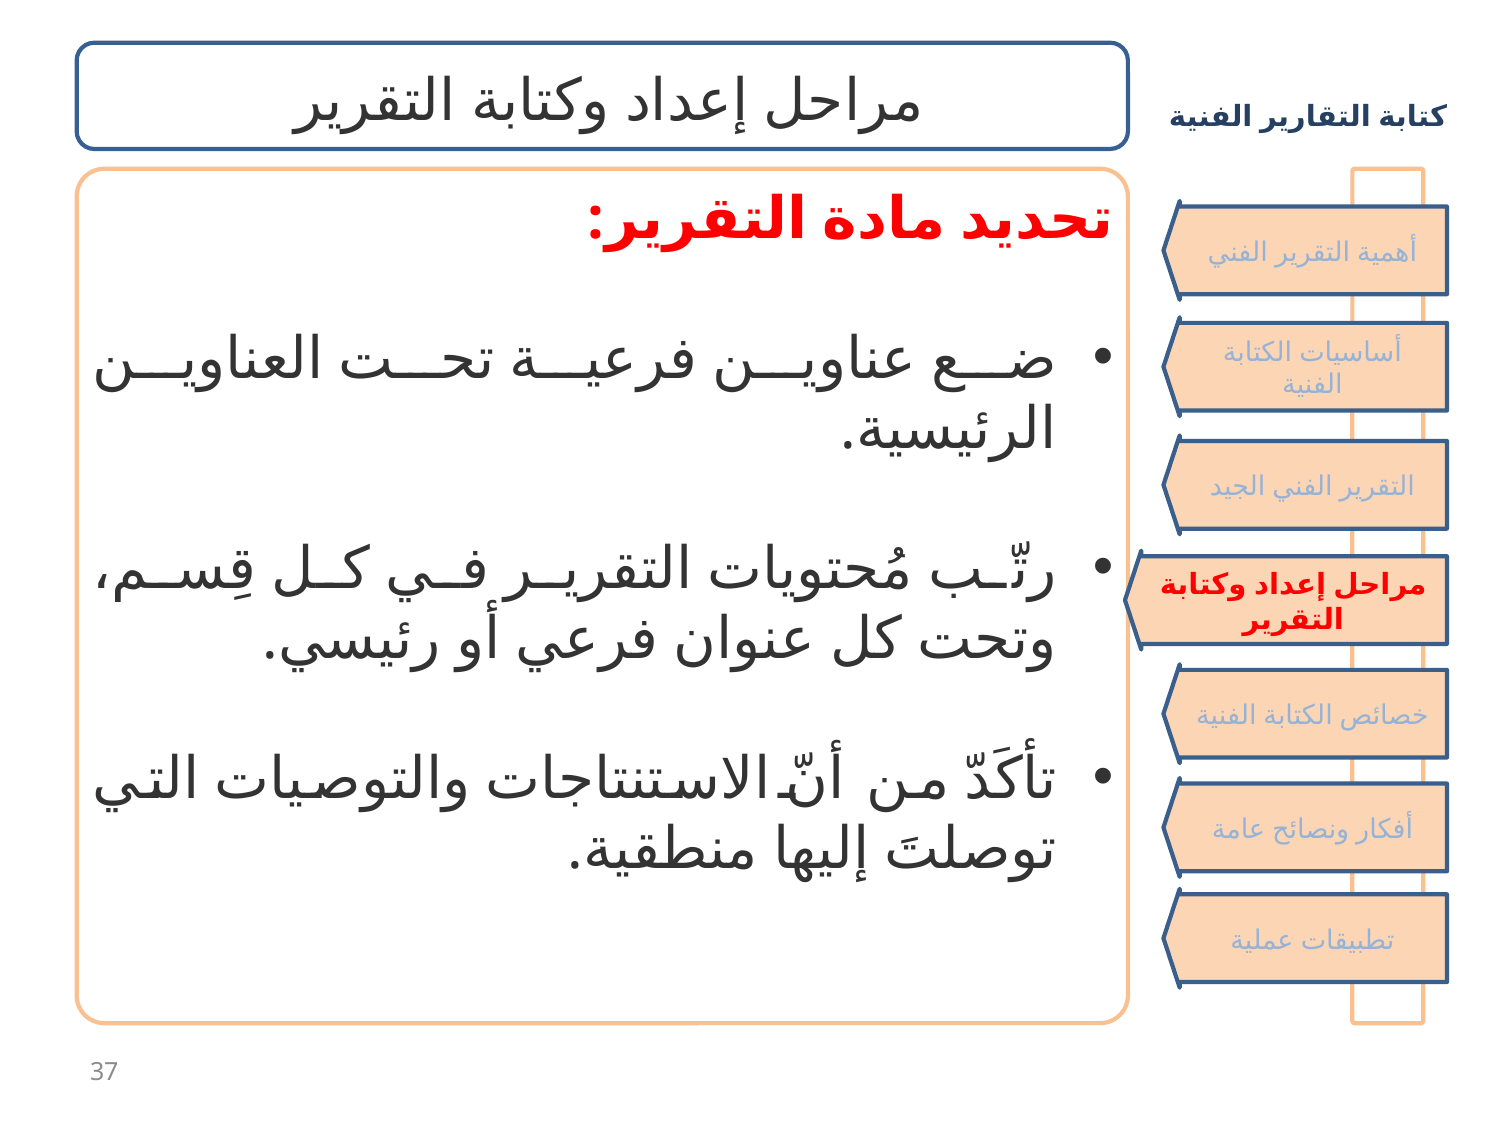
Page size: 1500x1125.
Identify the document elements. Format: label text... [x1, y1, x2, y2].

slide_number 37 [75, 1042, 425, 1103]
text_box أفكار ونصائح عامة [1161, 775, 1450, 879]
text_box تطبيقات عملية [1161, 886, 1450, 990]
text_box خصائص الكتابة الفنية [1161, 662, 1450, 766]
text_box [1350, 413, 1426, 438]
text_box [1350, 531, 1426, 554]
text_box [1350, 647, 1426, 667]
text_box أهمية التقرير الفني [1161, 198, 1450, 302]
text_box أساسيات الكتابة الفنية [1161, 315, 1450, 419]
text_box [1350, 760, 1426, 781]
text_box تحديد مادة التقرير: ضع عناوين فرعية تحت العناوين الرئيسية. رتّب مُحتويات التقرير في كل قِسم، وتحت كل عنوان فرعي أو رئيسي. تأكَدّ من أنّ الاستنتاجات والتوصيات التي توصلتَ إليها منطقية. [77, 172, 1128, 888]
text_box [1350, 985, 1426, 1026]
text_box [1350, 297, 1426, 320]
text_box مراحل إعداد وكتابة التقرير [1123, 548, 1450, 652]
text_box [1350, 166, 1426, 204]
text_box [1350, 874, 1426, 892]
text_box التقرير الفني الجيد [1161, 433, 1450, 537]
text_box مراحل إعداد وكتابة التقرير [75, 54, 1128, 140]
